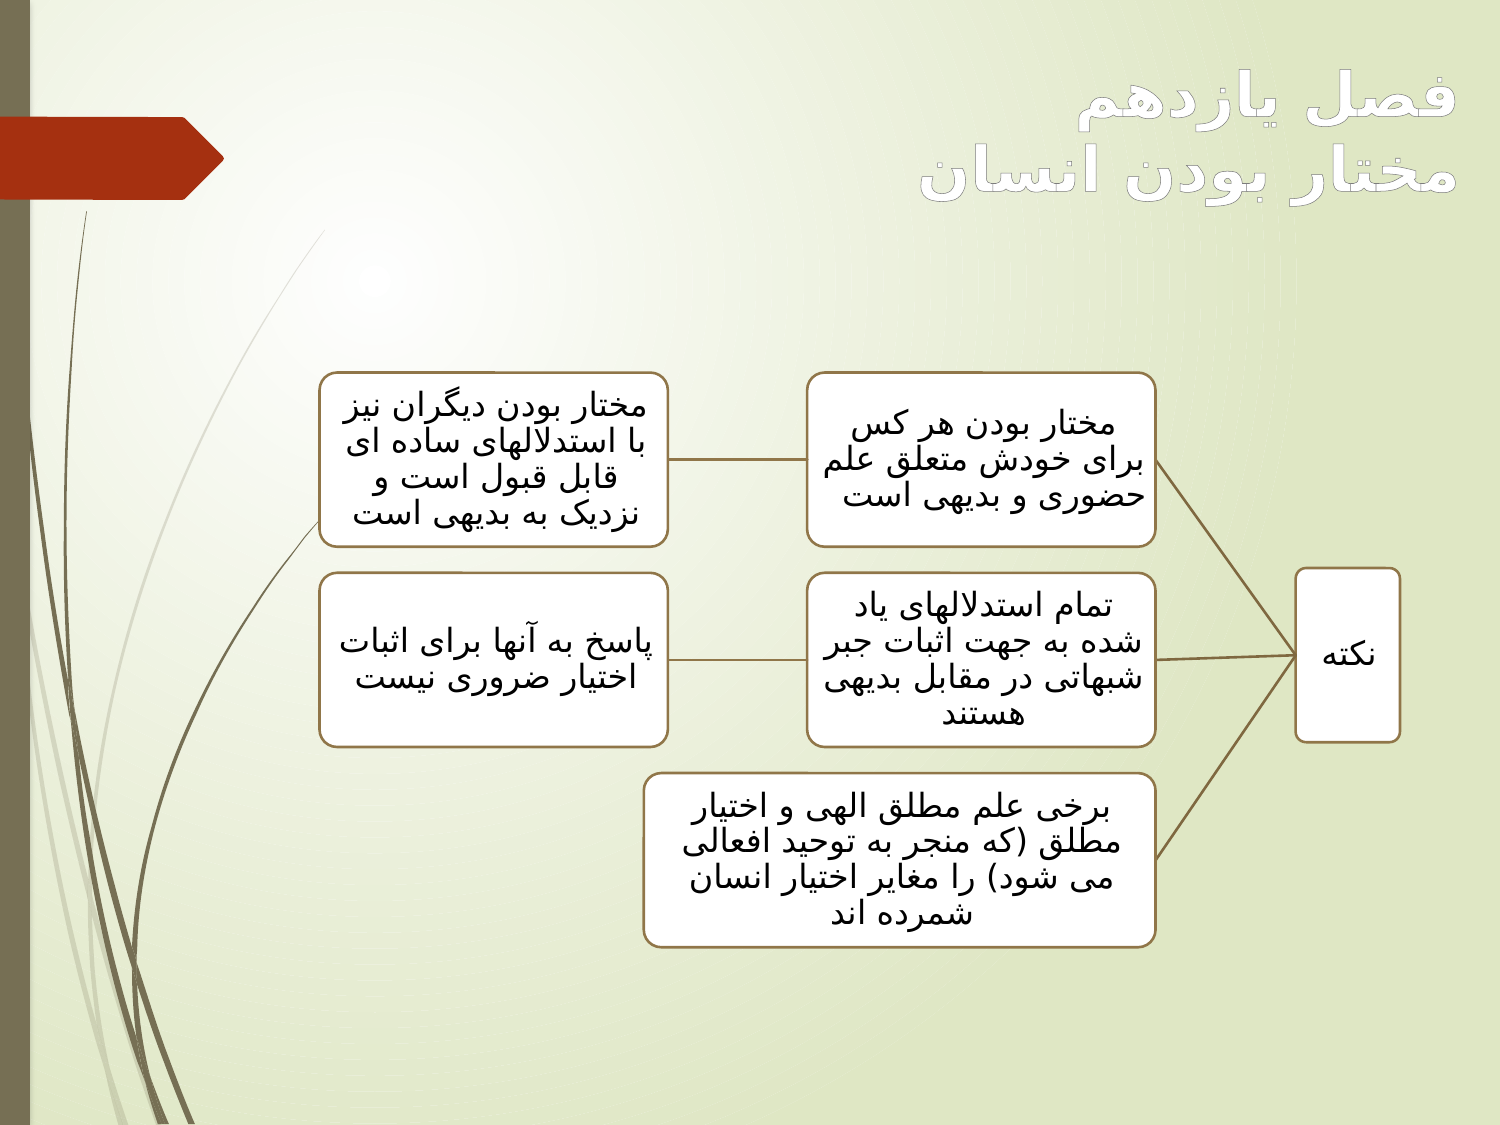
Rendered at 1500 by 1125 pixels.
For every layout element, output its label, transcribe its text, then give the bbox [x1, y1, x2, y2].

title فصل يازدهم مختار بودن انسان [50, 46, 1475, 213]
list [318, 349, 1401, 971]
